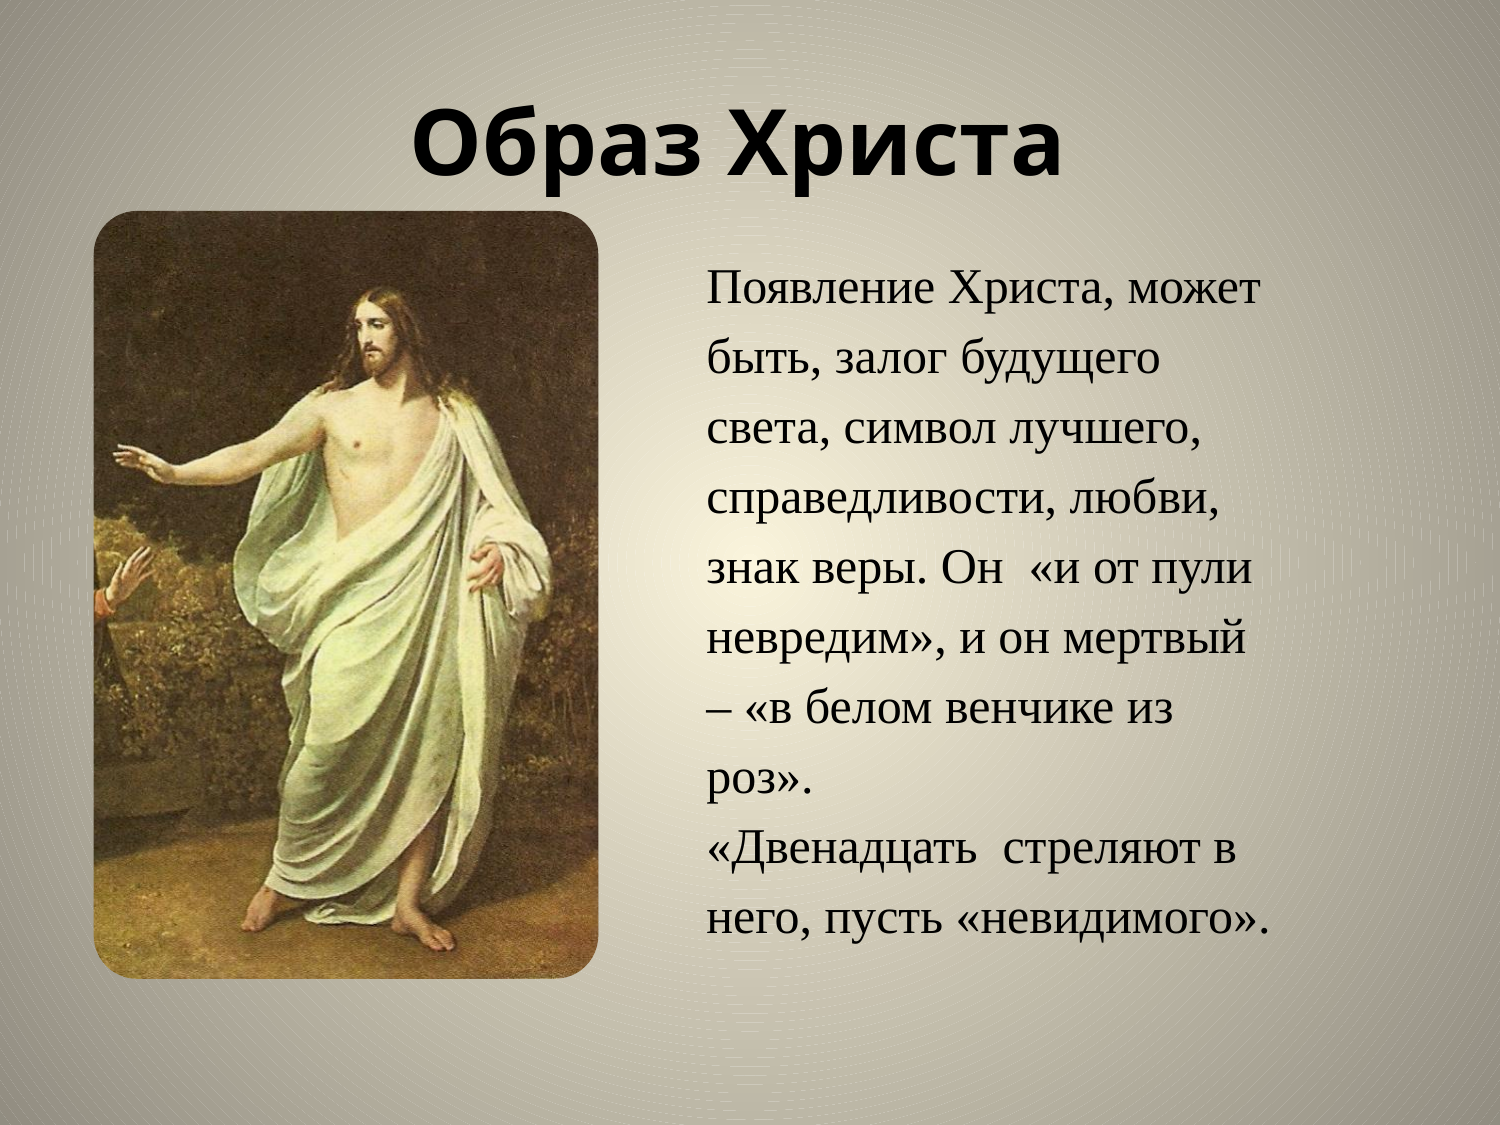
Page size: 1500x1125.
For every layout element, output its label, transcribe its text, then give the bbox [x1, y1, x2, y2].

title Образ Христа [74, 44, 1426, 233]
list Появление Христа, может быть, залог будущего света, символ лучшего, справедливости, любви, знак веры. Он «и от пули невредим», и он мертвый – «в белом венчике из роз». «Двенадцать стреляют в него, пусть «невидимого». [691, 245, 1355, 989]
picture [93, 210, 599, 980]
